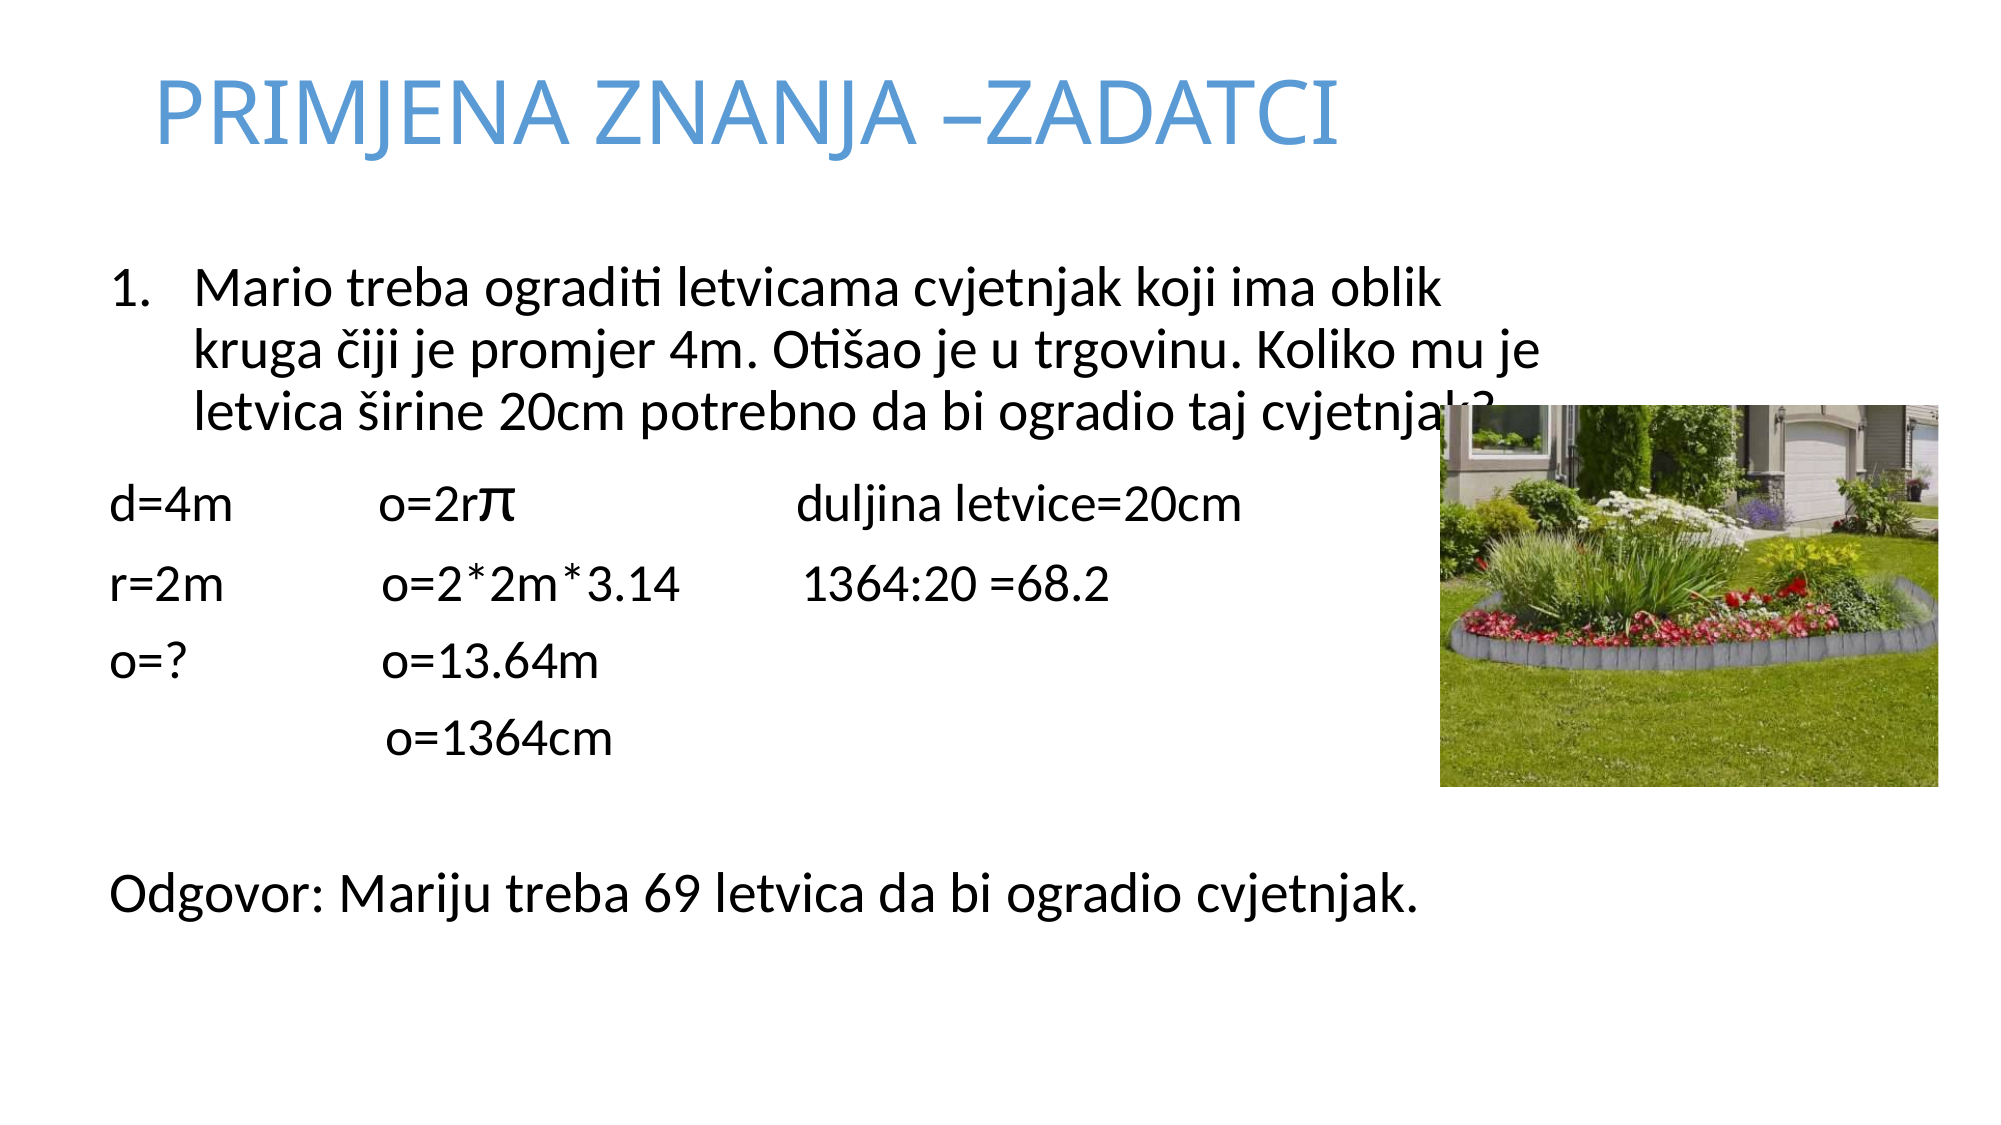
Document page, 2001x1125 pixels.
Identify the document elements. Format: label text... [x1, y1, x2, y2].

list Mario treba ograditi letvicama cvjetnjak koji ima oblik kruga čiji je promjer 4m. Otišao je u trgovinu. Koliko mu je letvica širine 20cm potrebno da bi ogradio taj cvjetnjak? d=4m o=2rπ duljina letvice=20cm r=2m o=2*2m*3.14 1364:20 =68.2 o=? o=13.64m o=1364cm Odgovor: Mariju treba 69 letvica da bi ogradio cvjetnjak. [94, 249, 1574, 1097]
title PRIMJENA ZNANJA –ZADATCI [137, 59, 1863, 280]
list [1439, 405, 1939, 787]
